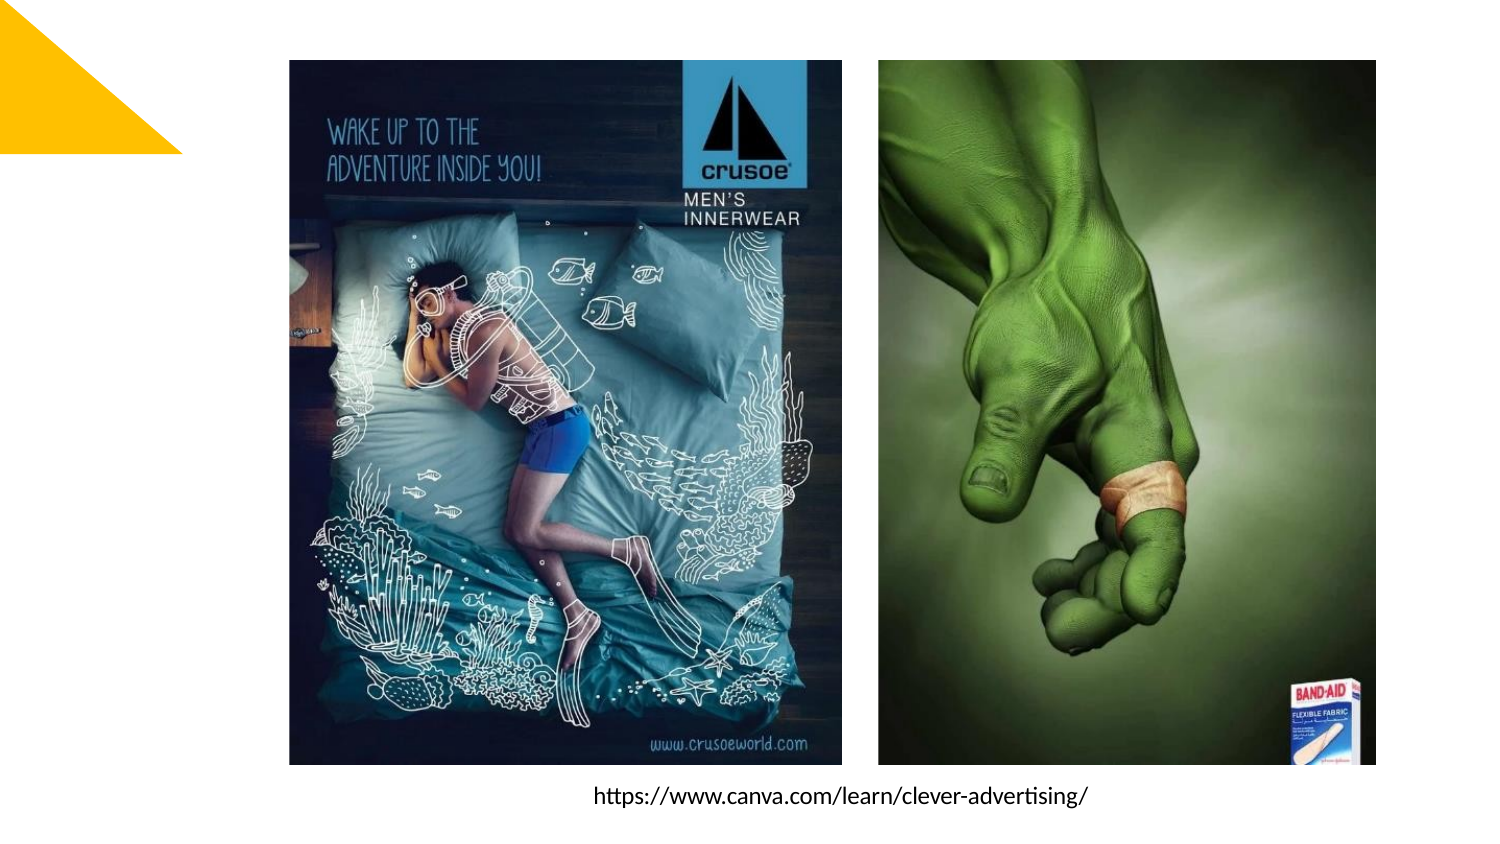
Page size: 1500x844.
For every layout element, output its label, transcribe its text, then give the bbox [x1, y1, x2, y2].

text_box [0, 0, 185, 157]
text_box [289, 60, 842, 765]
text_box https://www.canva.com/learn/clever-advertising/ [591, 777, 1137, 810]
text_box [878, 60, 1376, 765]
